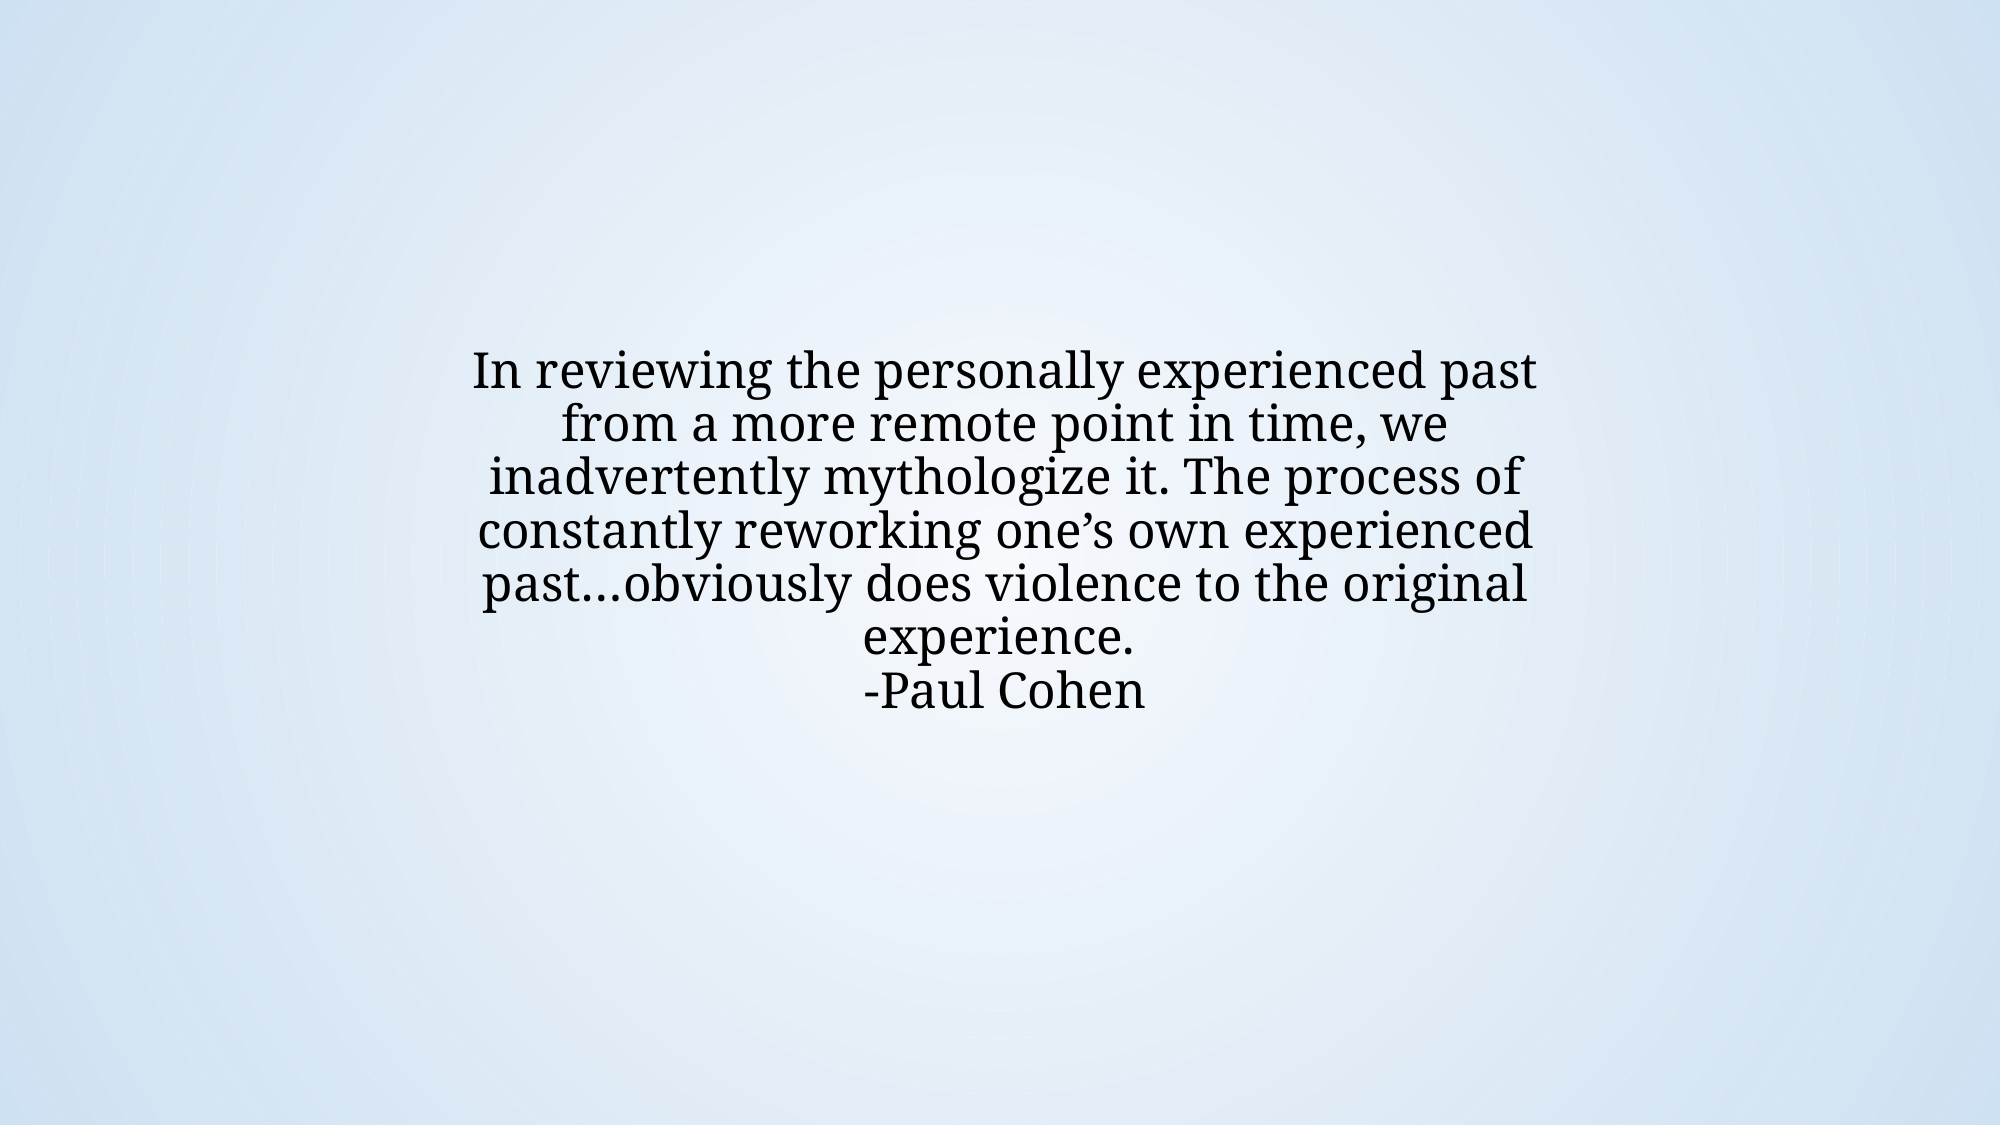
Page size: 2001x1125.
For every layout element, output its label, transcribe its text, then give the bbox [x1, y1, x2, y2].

text_box In reviewing the personally experienced past from a more remote point in time, we inadvertently mythologize it. The process of constantly reworking one’s own experienced past…obviously does violence to the original experience. -Paul Cohen [397, 336, 1614, 729]
